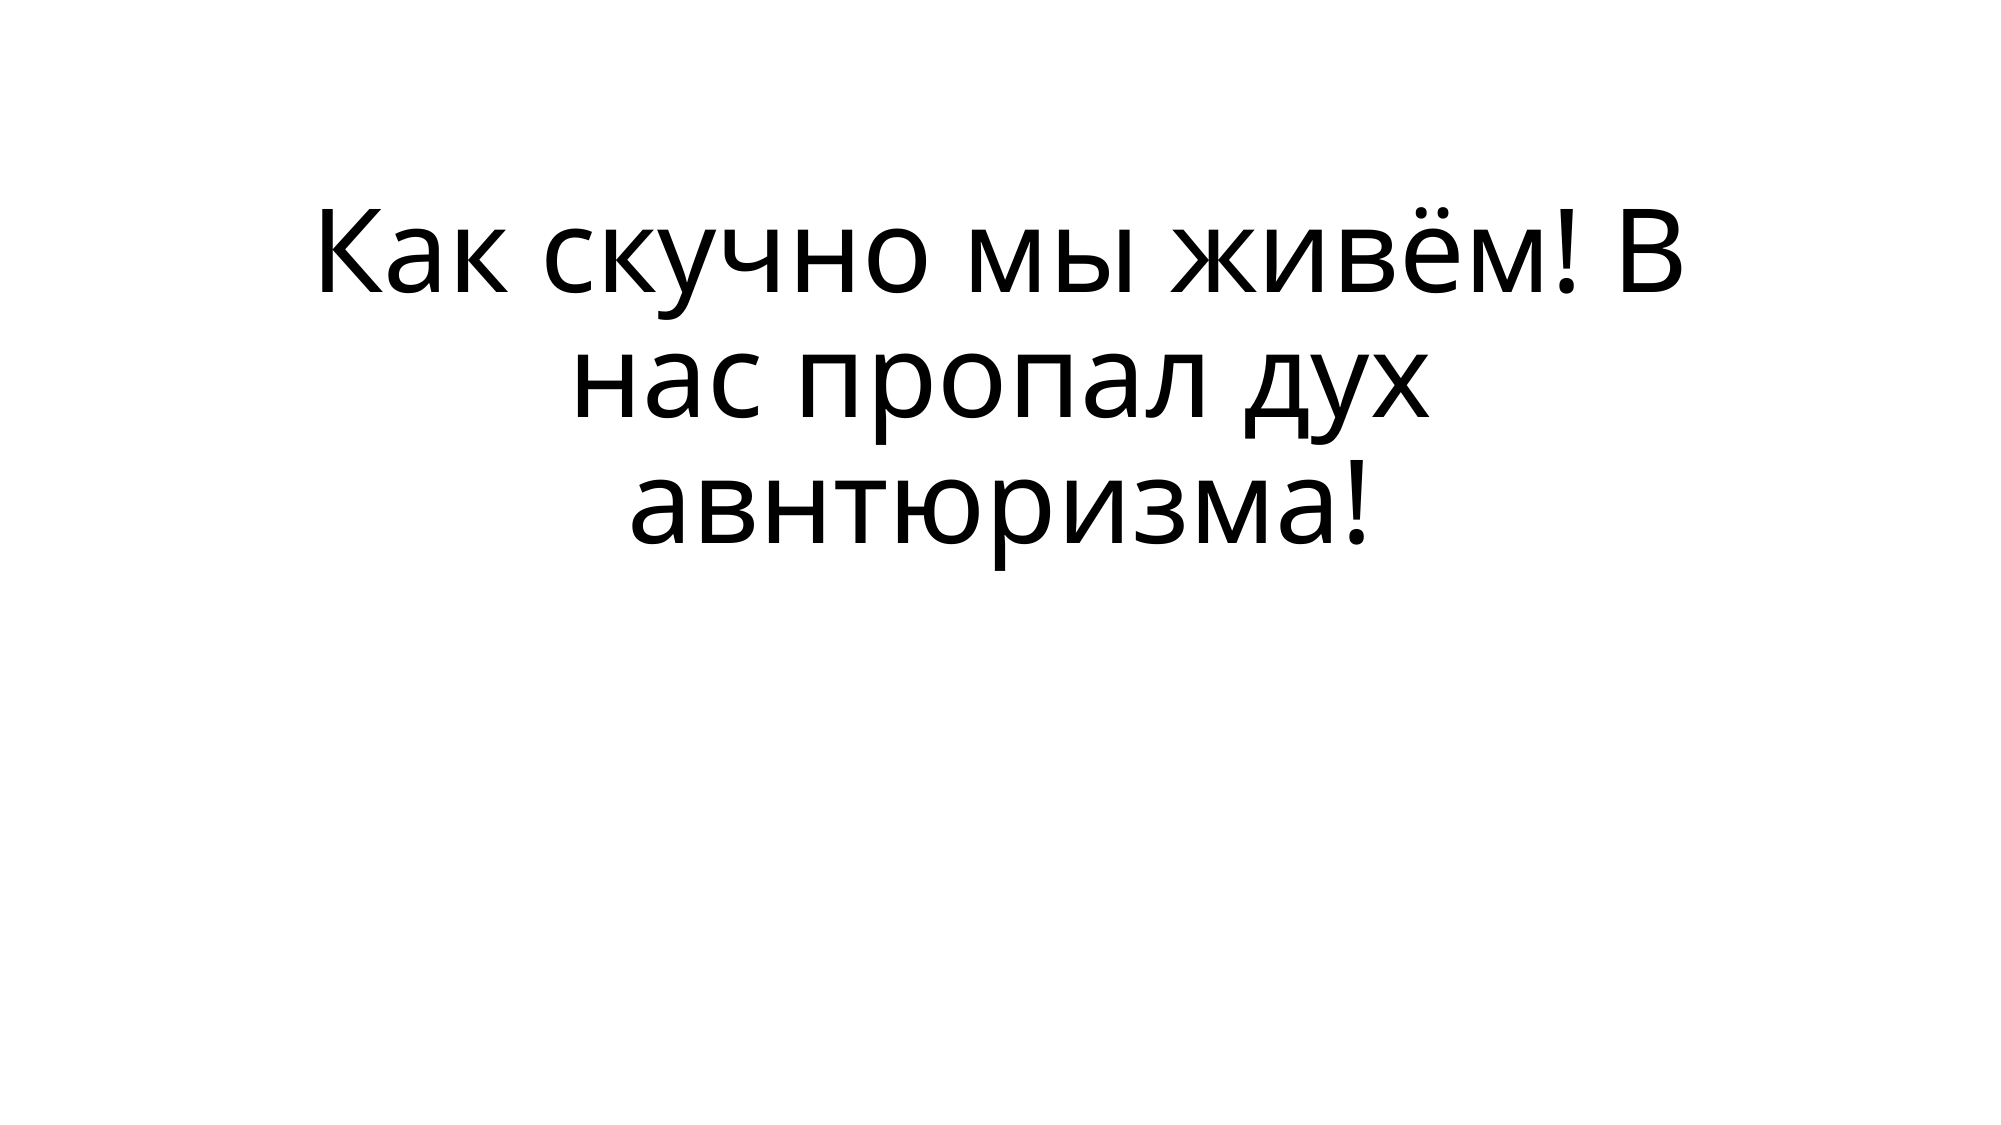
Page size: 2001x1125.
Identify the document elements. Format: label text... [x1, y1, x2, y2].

title Как скучно мы живём! В нас пропал дух авнтюризма! [249, 184, 1750, 576]
